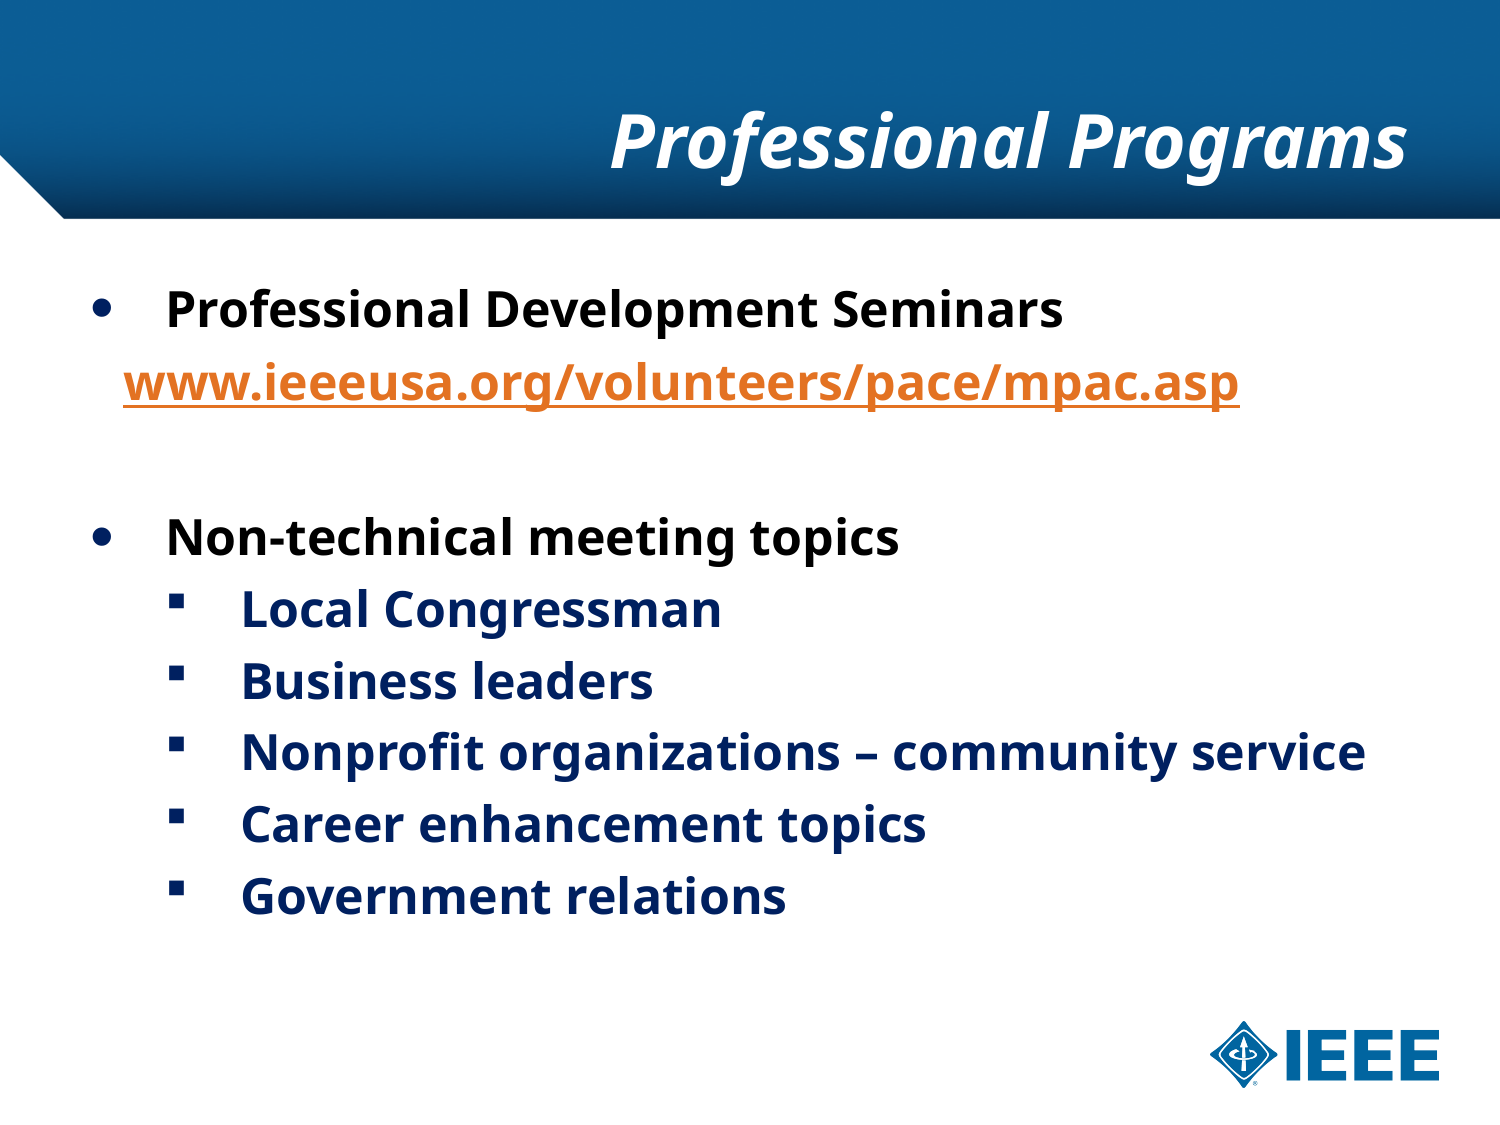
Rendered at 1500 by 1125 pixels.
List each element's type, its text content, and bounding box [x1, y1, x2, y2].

picture [0, 0, 1500, 1125]
list Professional Development Seminars www.ieeeusa.org/volunteers/pace/mpac.asp Non-technical meeting topics Local Congressman Business leaders Nonprofit organizations – community service Career enhancement topics Government relations [75, 262, 1463, 1005]
title Professional Programs [75, 45, 1425, 233]
